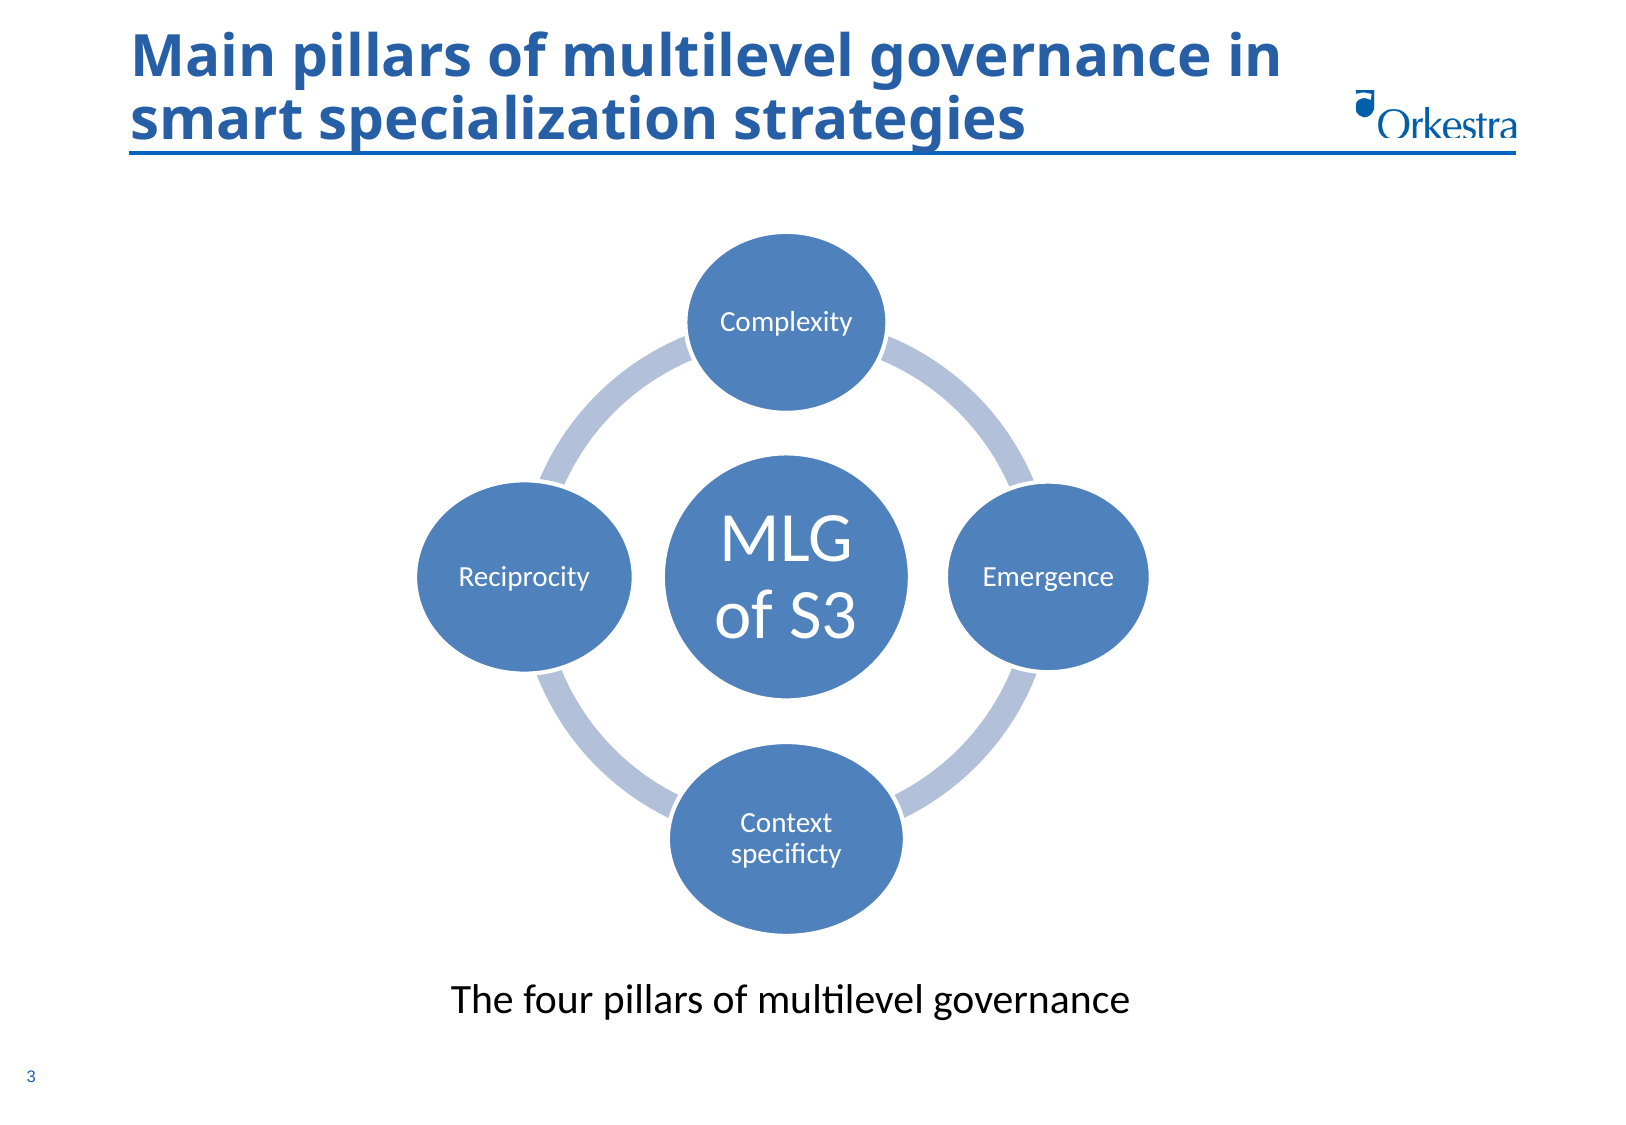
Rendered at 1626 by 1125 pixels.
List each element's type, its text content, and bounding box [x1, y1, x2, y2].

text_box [80, 231, 1486, 929]
title Main pillars of multilevel governance in smart specialization strategies [115, 19, 1335, 94]
text_box The four pillars of multilevel governance [276, 964, 1306, 1029]
